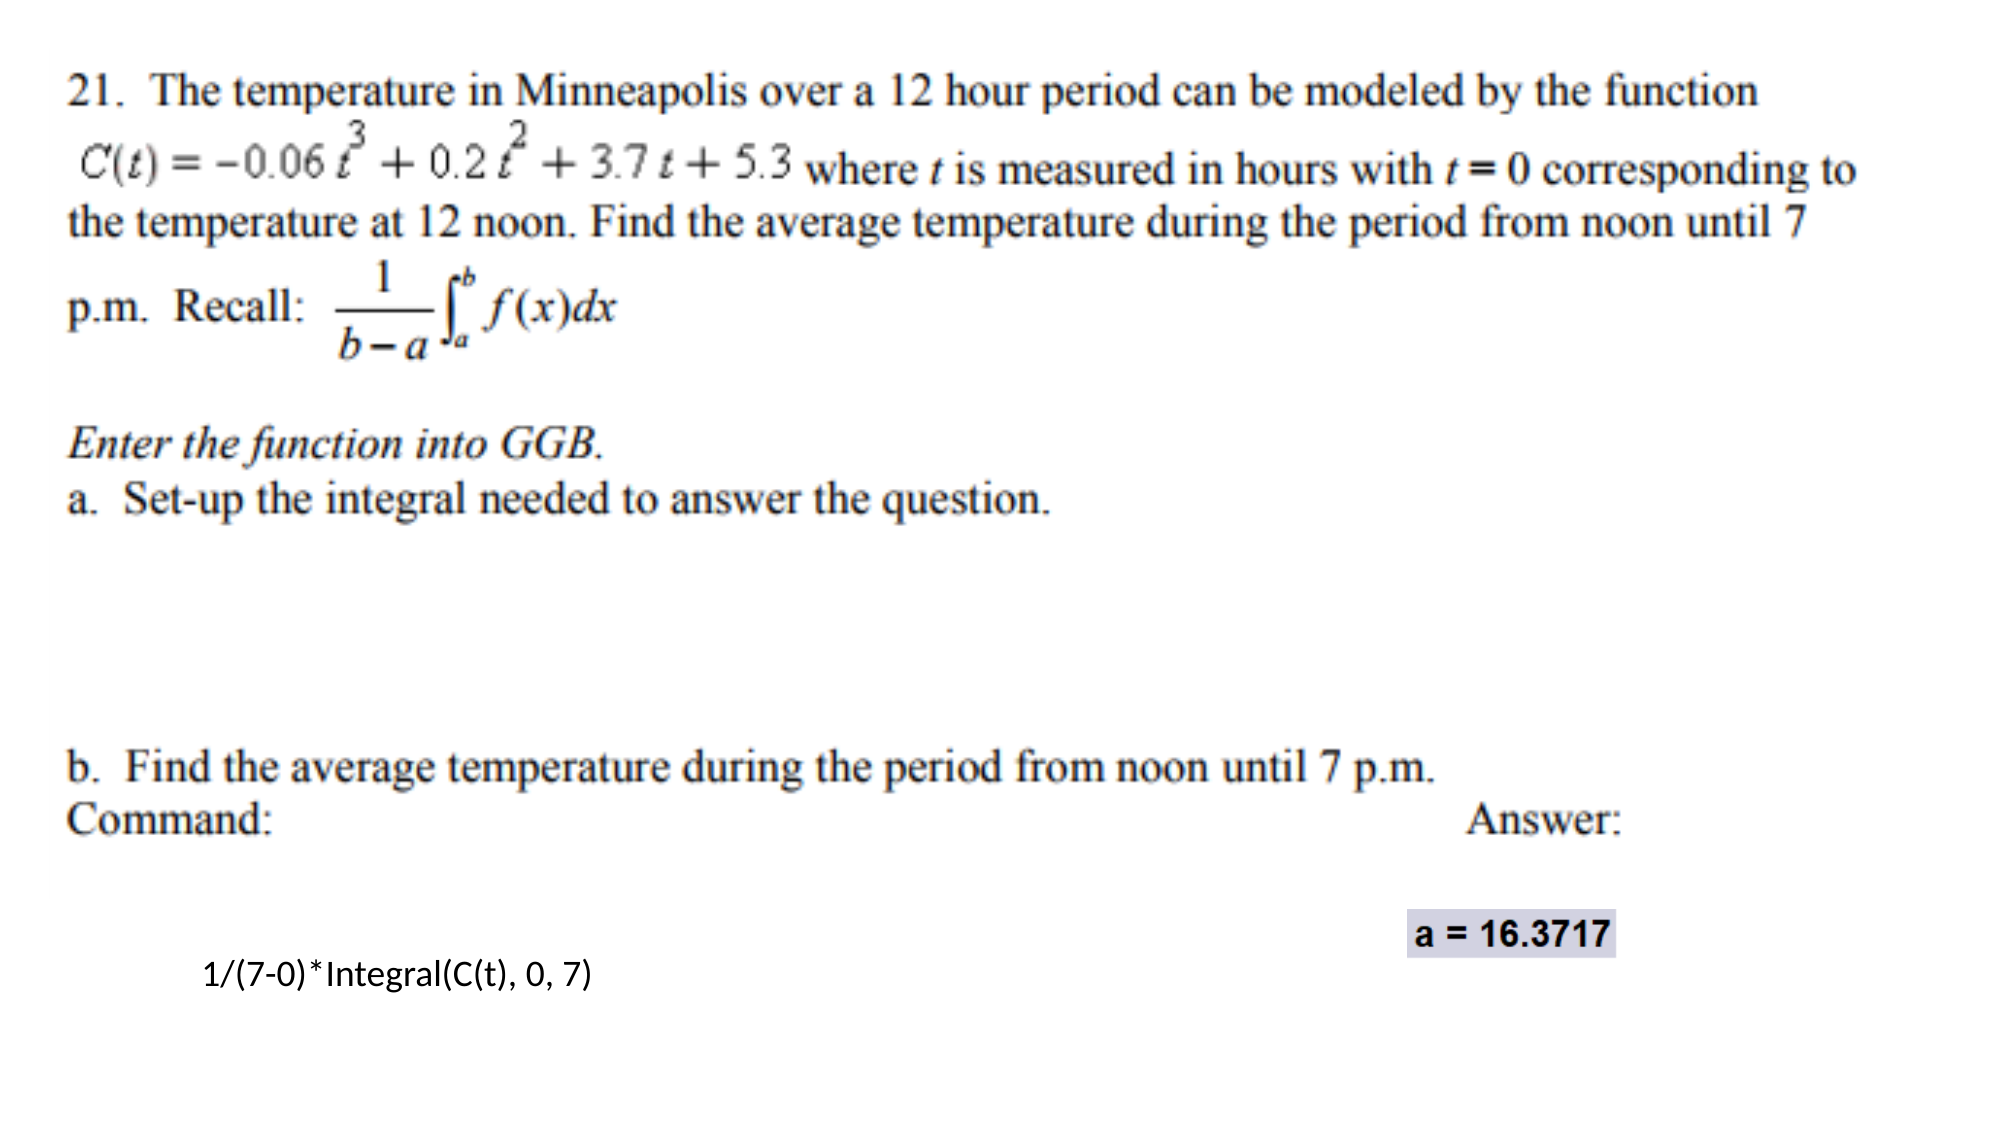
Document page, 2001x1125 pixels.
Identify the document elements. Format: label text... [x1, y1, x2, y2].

text_box 1/(7-0)*Integral(C(t), 0, 7) [186, 941, 608, 1001]
picture [1406, 909, 1632, 974]
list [48, 48, 1909, 899]
